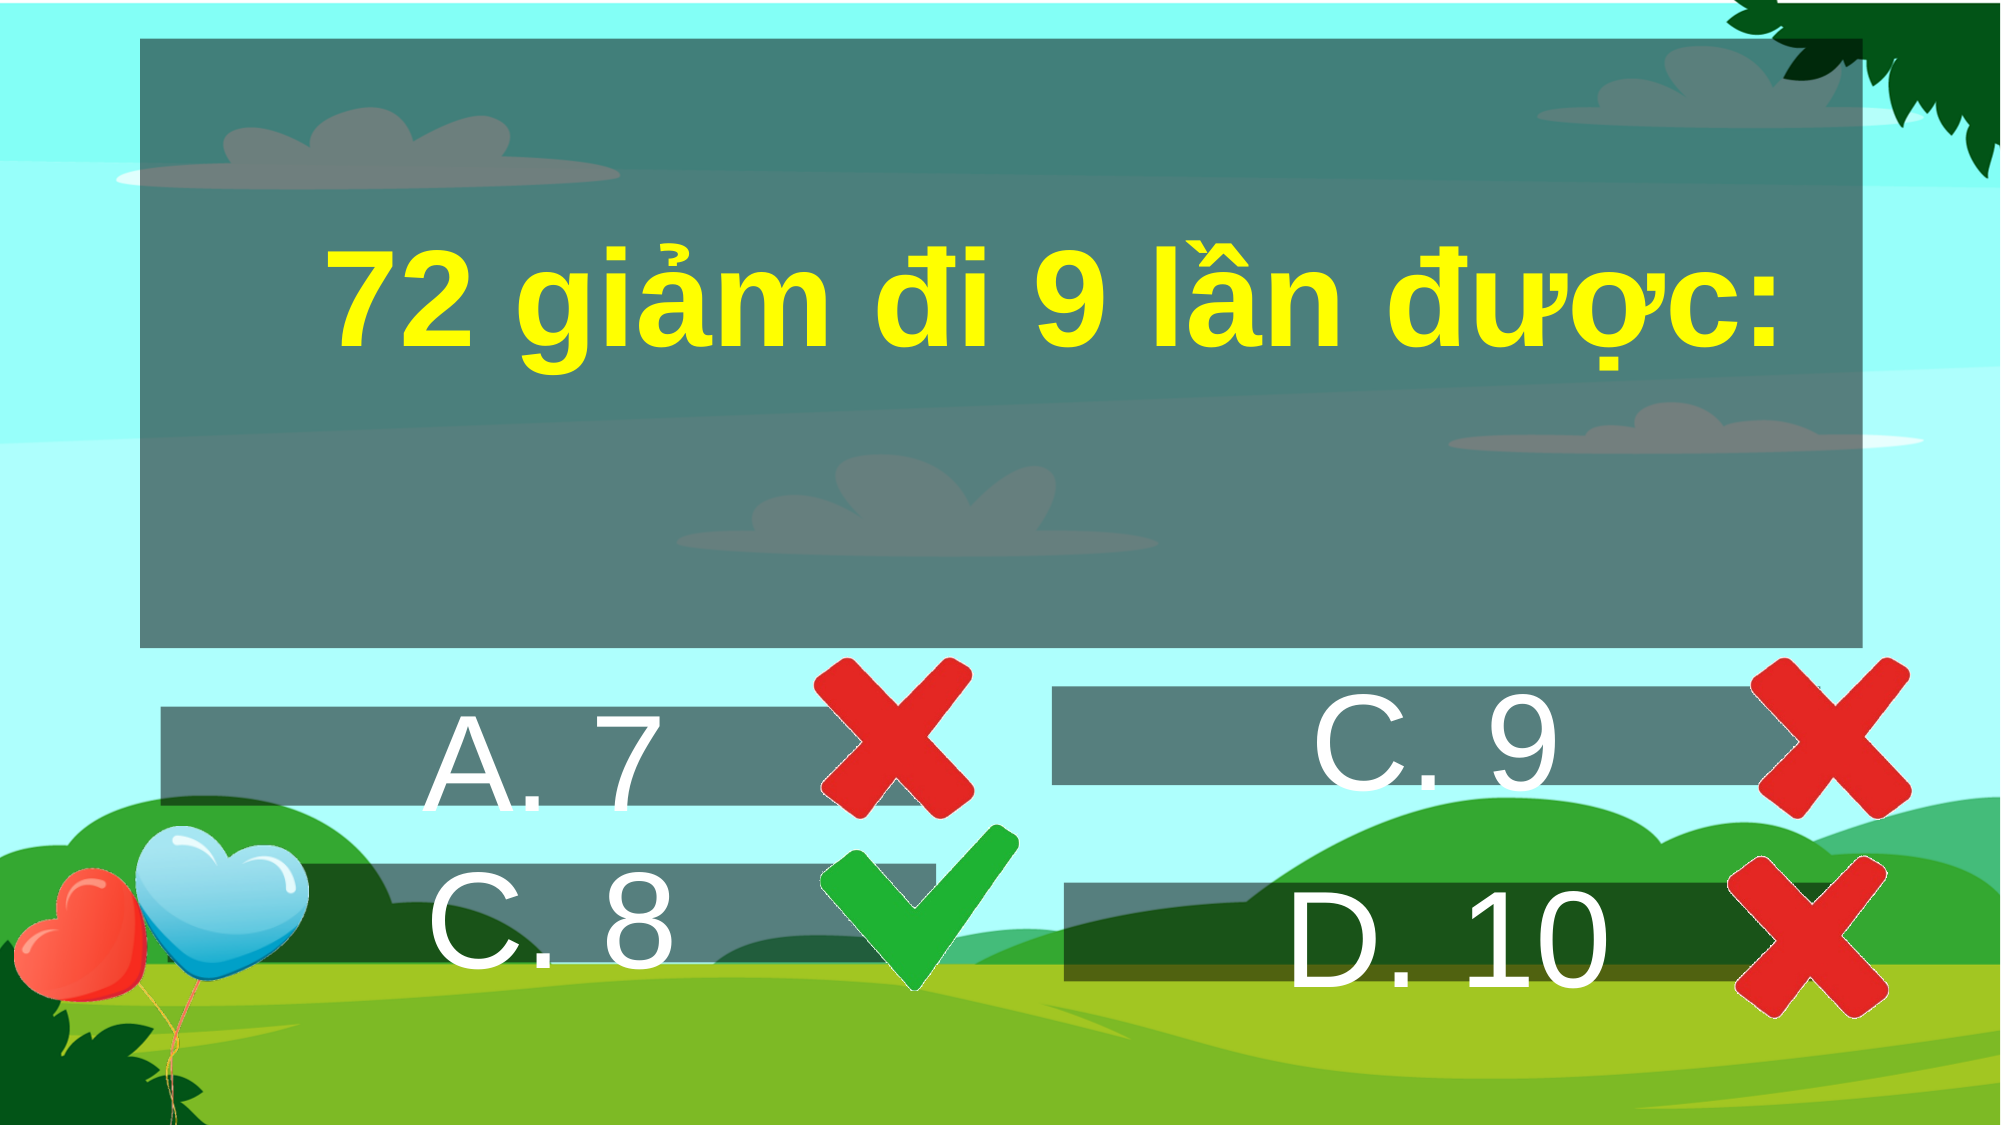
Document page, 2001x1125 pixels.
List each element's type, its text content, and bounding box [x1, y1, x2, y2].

picture [0, 0, 2001, 1125]
text_box C. 9 [1051, 686, 1742, 786]
text_box D. 10 [1063, 882, 1719, 982]
text_box C. 8 [309, 863, 805, 963]
text_box 72 giảm đi 9 lần được: [308, 201, 1863, 382]
text_box [140, 38, 1863, 649]
text_box A. 7 [160, 706, 805, 806]
